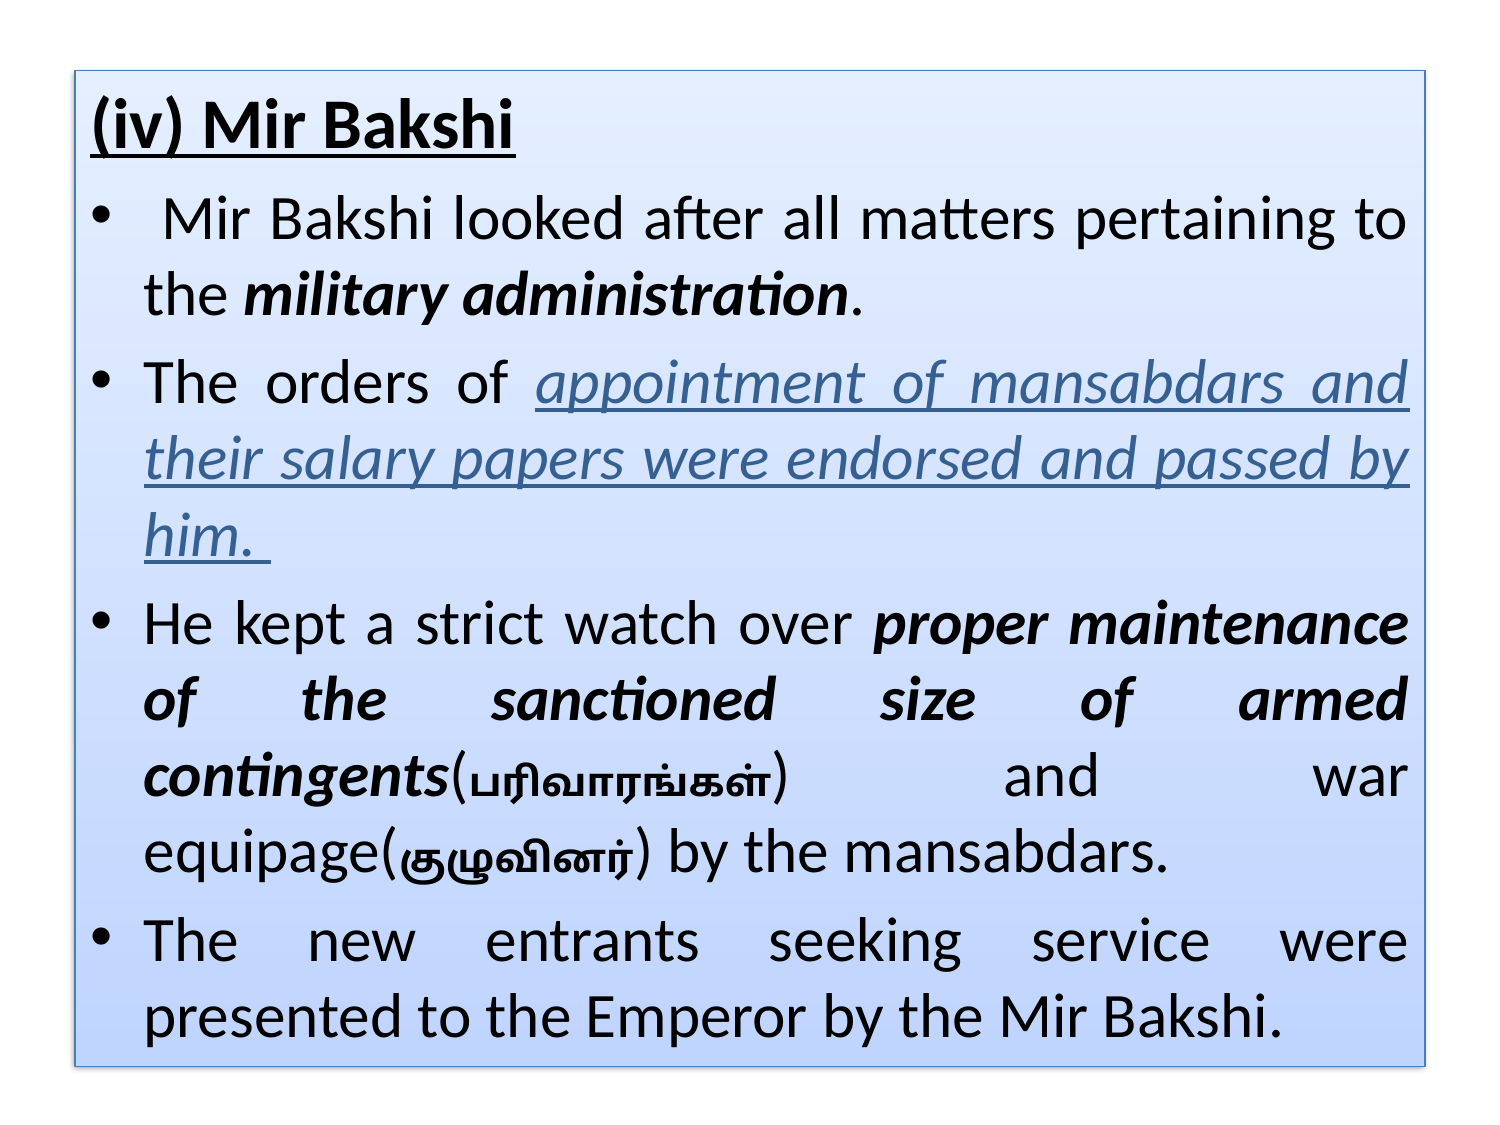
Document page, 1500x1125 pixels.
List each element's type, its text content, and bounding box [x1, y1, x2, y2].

list (iv) Mir Bakshi Mir Bakshi looked after all matters pertaining to the military administration. The orders of appointment of mansabdars and their salary papers were endorsed and passed by him. He kept a strict watch over proper maintenance of the sanctioned size of armed contingents(பரிவாரங்கள்) and war equipage(குழுவினர்) by the mansabdars. The new entrants seeking service were presented to the Emperor by the Mir Bakshi. [74, 70, 1426, 1067]
